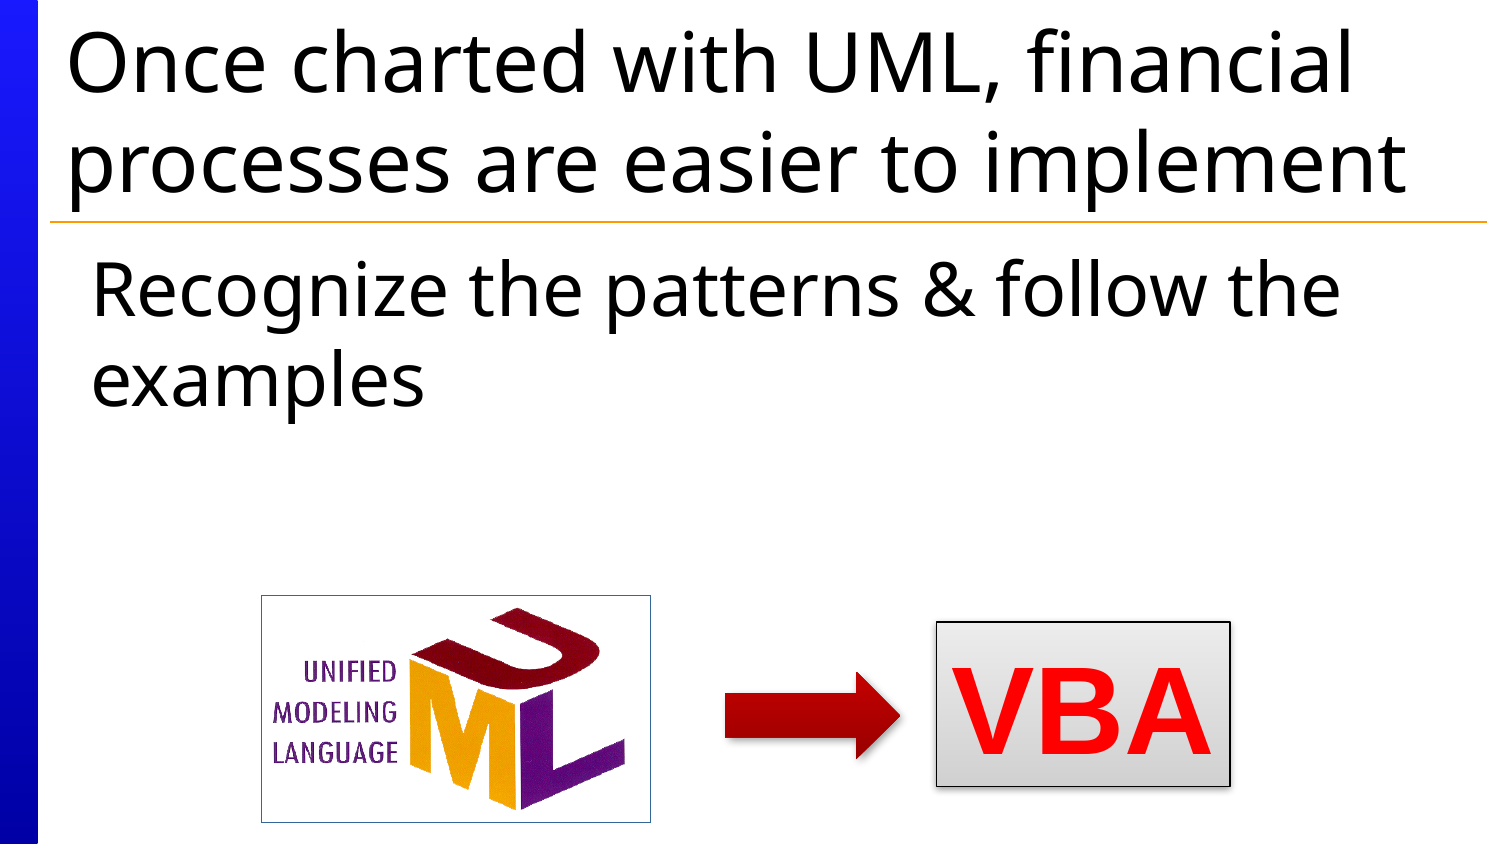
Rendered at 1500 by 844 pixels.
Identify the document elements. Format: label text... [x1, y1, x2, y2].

title Once charted with UML, financial processes are easier to implement [50, 9, 1488, 210]
list Recognize the patterns & follow the examples [75, 234, 1475, 844]
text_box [262, 596, 651, 823]
text_box [725, 671, 901, 760]
text_box VBA [936, 621, 1231, 787]
